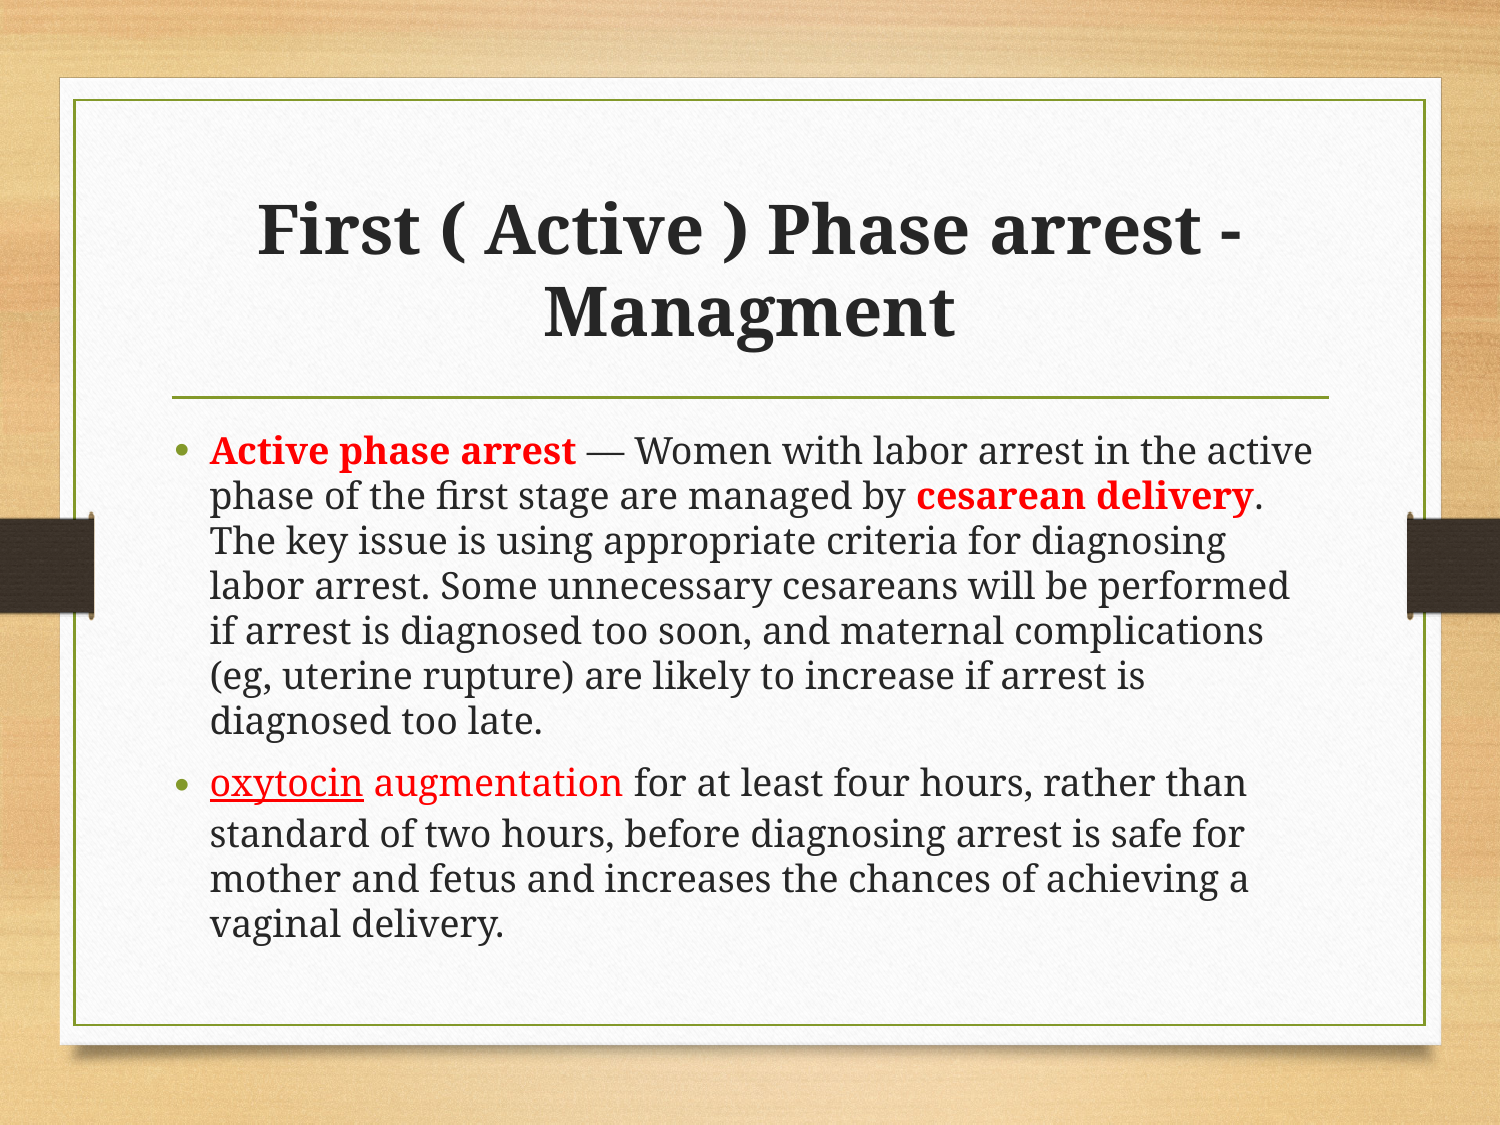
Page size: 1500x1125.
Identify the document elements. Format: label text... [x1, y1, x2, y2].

list Active phase arrest — Women with labor arrest in the active phase of the first stage are managed by cesarean delivery. The key issue is using appropriate criteria for diagnosing labor arrest. Some unnecessary cesareans will be performed if arrest is diagnosed too soon, and maternal complications (eg, uterine rupture) are likely to increase if arrest is diagnosed too late. oxytocin augmentation for at least four hours, rather than standard of two hours, before diagnosing arrest is safe for mother and fetus and increases the chances of achieving a vaginal delivery. [159, 419, 1341, 964]
picture [0, 0, 1500, 1125]
title First ( Active ) Phase arrest - Managment [159, 161, 1341, 375]
